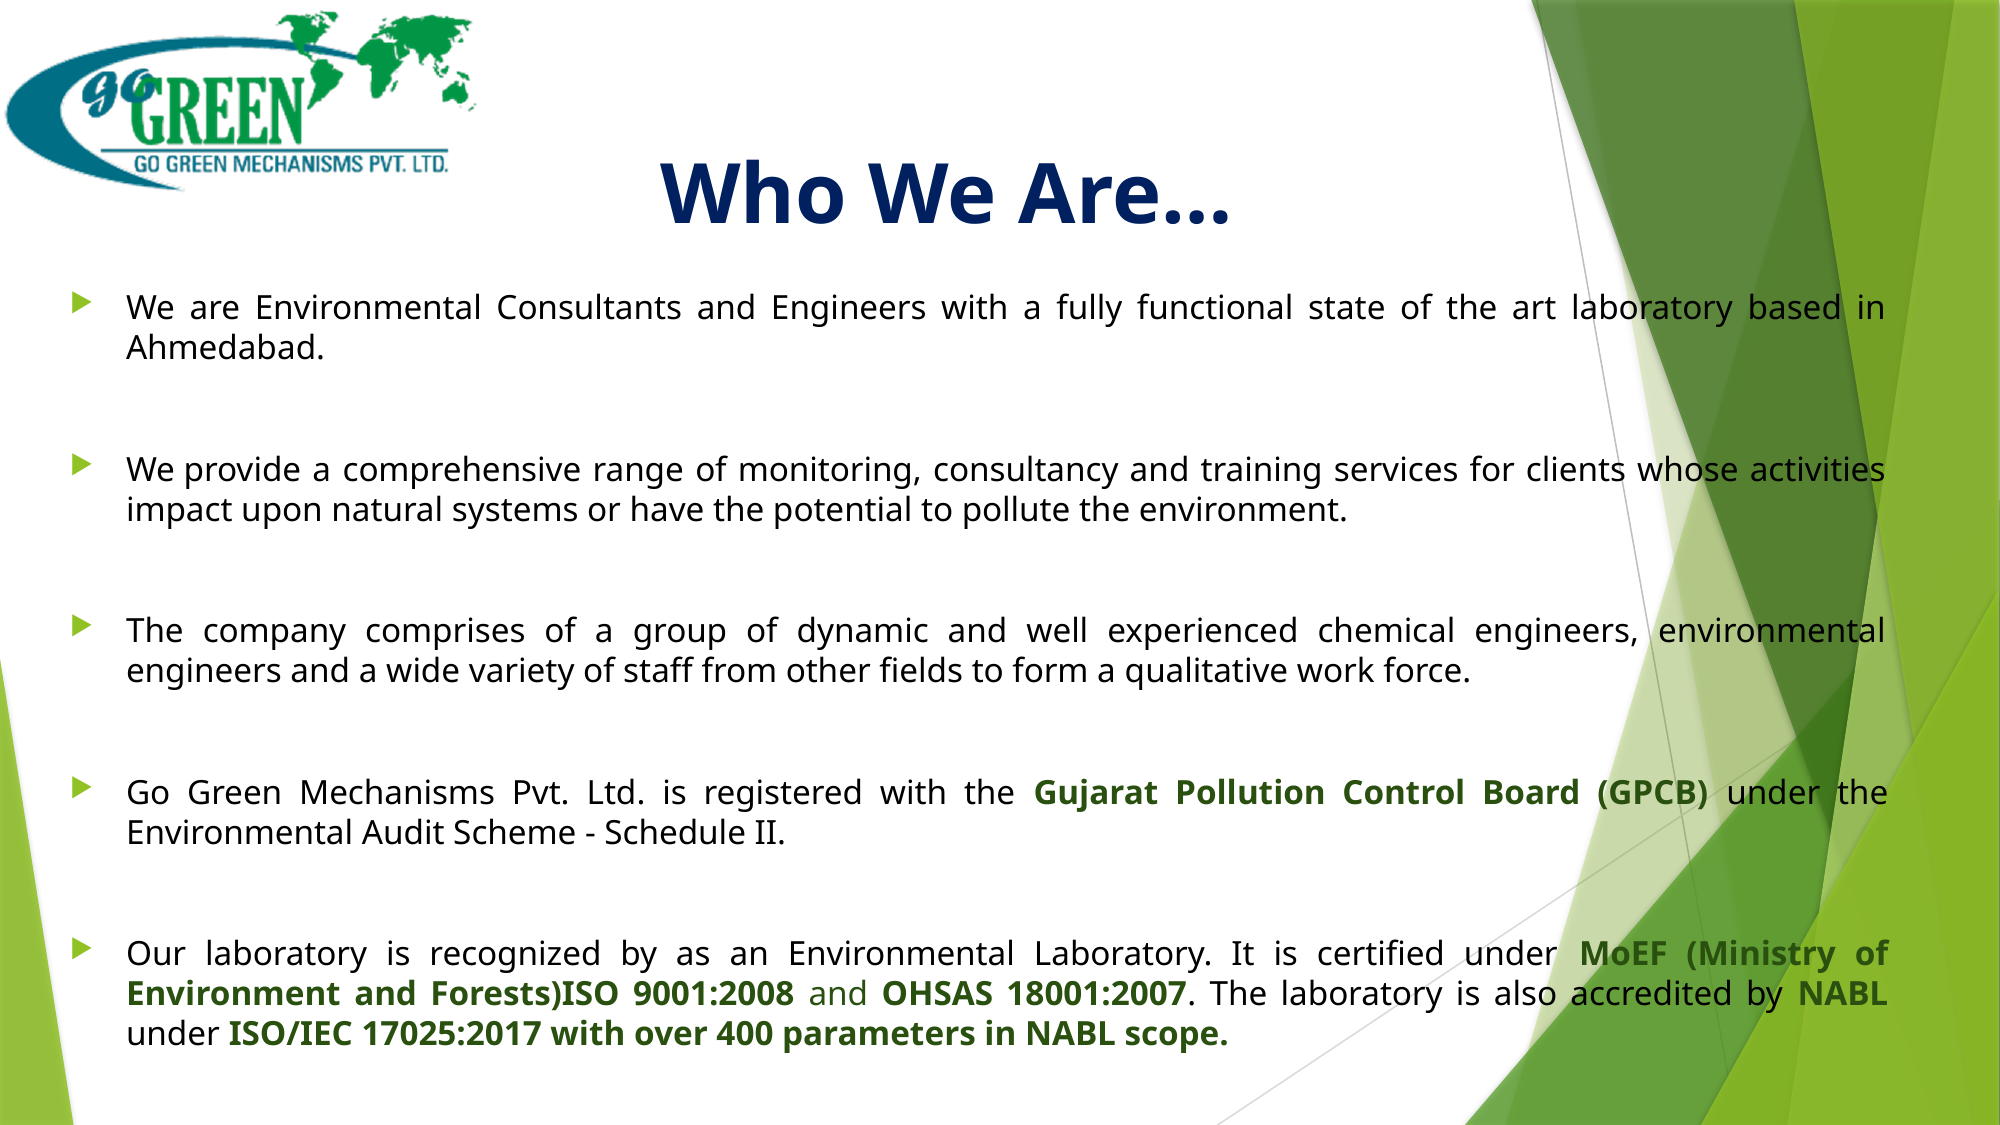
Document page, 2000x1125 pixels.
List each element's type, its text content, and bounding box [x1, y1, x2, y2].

picture [3, 9, 481, 196]
title Who We Are… [645, 133, 1319, 257]
list We are Environmental Consultants and Engineers with a fully functional state of the art laboratory based in Ahmedabad. We provide a comprehensive range of monitoring, consultancy and training services for clients whose activities impact upon natural systems or have the potential to pollute the environment. The company comprises of a group of dynamic and well experienced chemical engineers, environmental engineers and a wide variety of staff from other fields to form a qualitative work force. Go Green Mechanisms Pvt. Ltd. is registered with the Gujarat Pollution Control Board (GPCB) under the Environmental Audit Scheme - Schedule II. Our laboratory is recognized by as an Environmental Laboratory. It is certified under MoEF (Ministry of Environment and Forests)ISO 9001:2008 and OHSAS 18001:2007. The laboratory is also accredited by NABL under ISO/IEC 17025:2017 with over 400 parameters in NABL scope. [54, 278, 1904, 1053]
